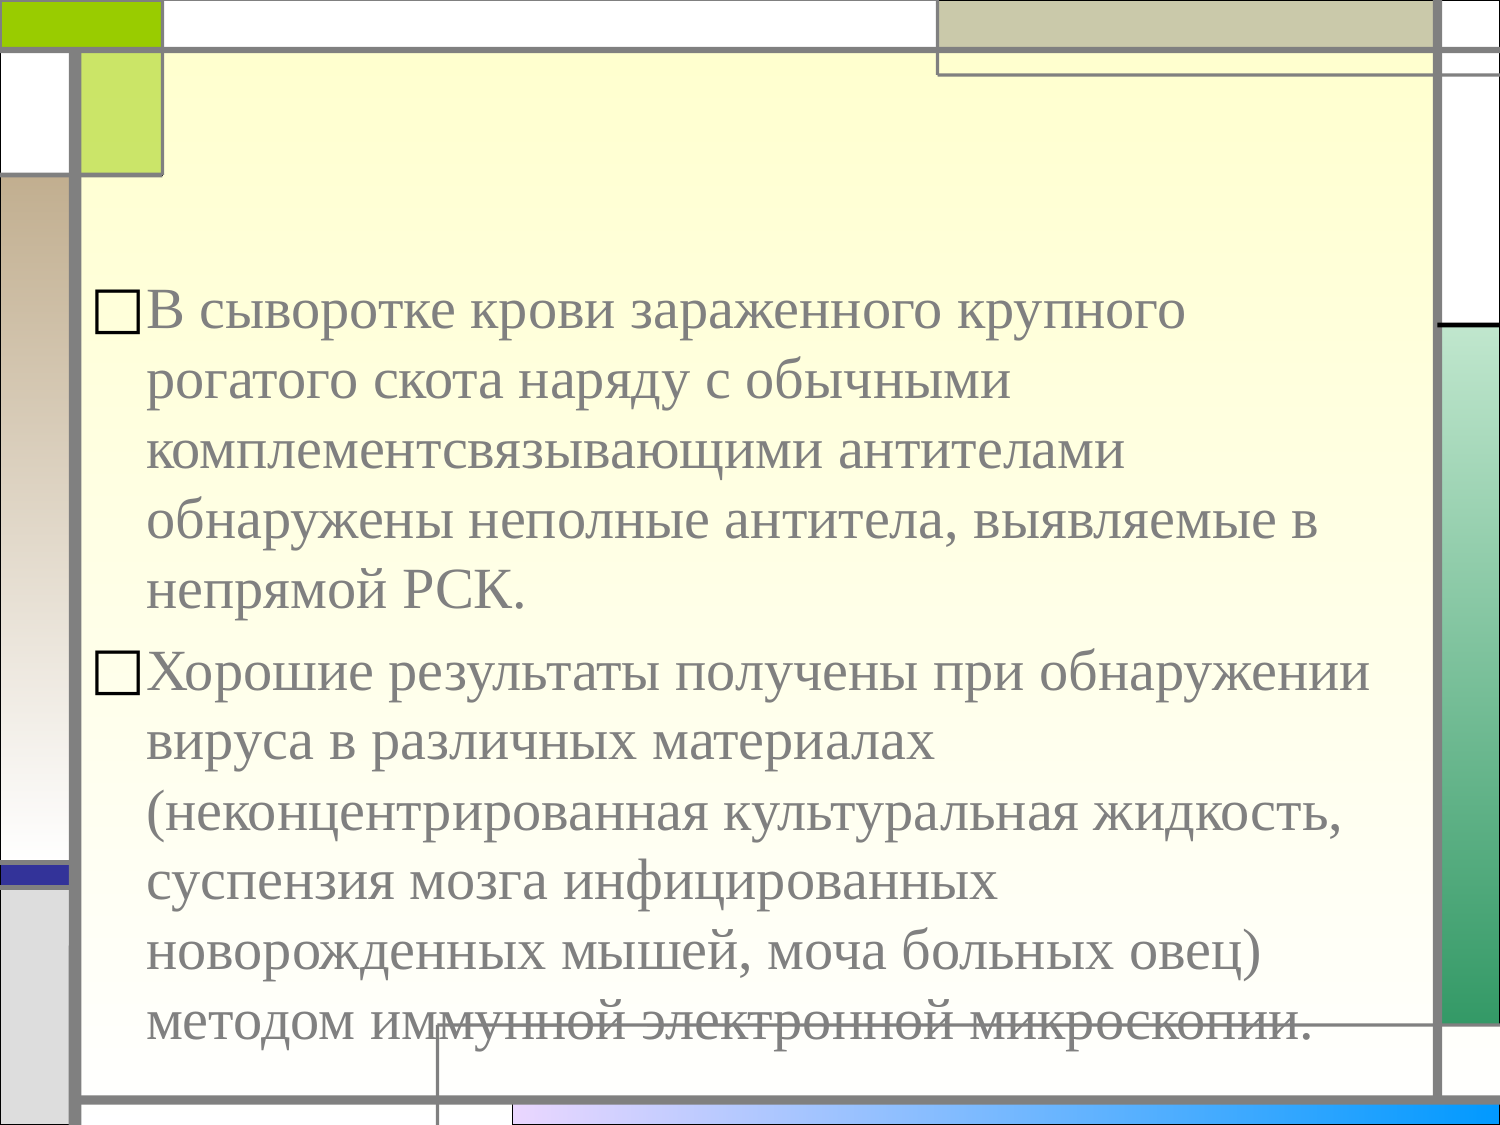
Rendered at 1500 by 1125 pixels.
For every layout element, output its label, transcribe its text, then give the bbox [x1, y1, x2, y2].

list В сыворотке крови зараженного крупного рогатого скота наряду с обычными комплементсвязывающими антителами обнаружены неполные антитела, выявляемые в непрямой РСК. Хорошие результаты получены при обнаружении вируса в различных материалах (неконцентрированная культуральная жидкость, суспензия мозга инфицированных новорожденных мышей, моча больных овец) методом иммунной электронной микроскопии. [75, 262, 1425, 1005]
